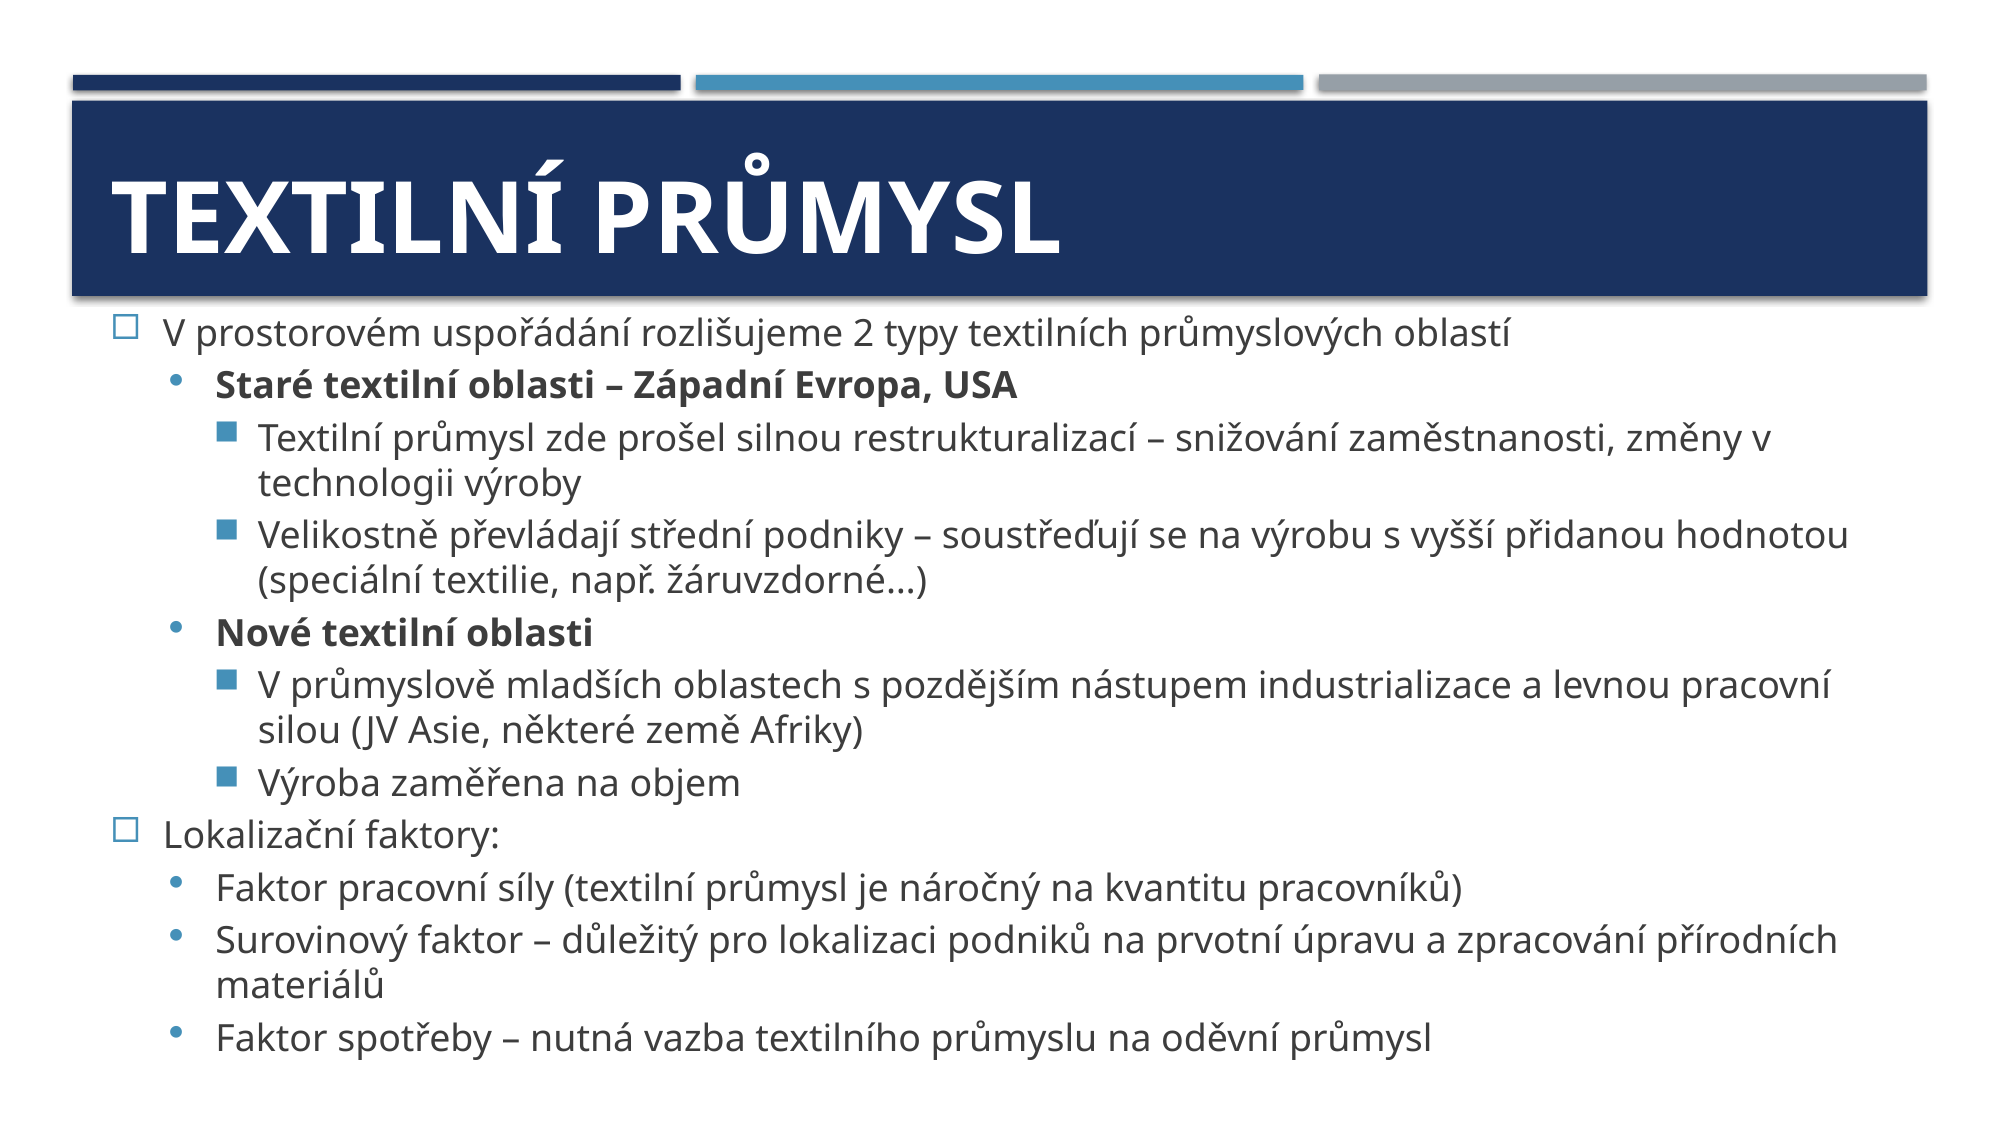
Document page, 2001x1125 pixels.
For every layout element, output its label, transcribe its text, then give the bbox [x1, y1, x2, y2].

title Textilní Průmysl [95, 115, 1905, 282]
list V prostorovém uspořádání rozlišujeme 2 typy textilních průmyslových oblastí Staré textilní oblasti – Západní Evropa, USA Textilní průmysl zde prošel silnou restrukturalizací – snižování zaměstnanosti, změny v technologii výroby Velikostně převládají střední podniky – soustřeďují se na výrobu s vyšší přidanou hodnotou (speciální textilie, např. žáruvzdorné…) Nové textilní oblasti V průmyslově mladších oblastech s pozdějším nástupem industrializace a levnou pracovní silou (JV Asie, některé země Afriky) Výroba zaměřena na objem Lokalizační faktory: Faktor pracovní síly (textilní průmysl je náročný na kvantitu pracovníků) Surovinový faktor – důležitý pro lokalizaci podniků na prvotní úpravu a zpracování přírodních materiálů Faktor spotřeby – nutná vazba textilního průmyslu na oděvní průmysl [95, 357, 1905, 1010]
